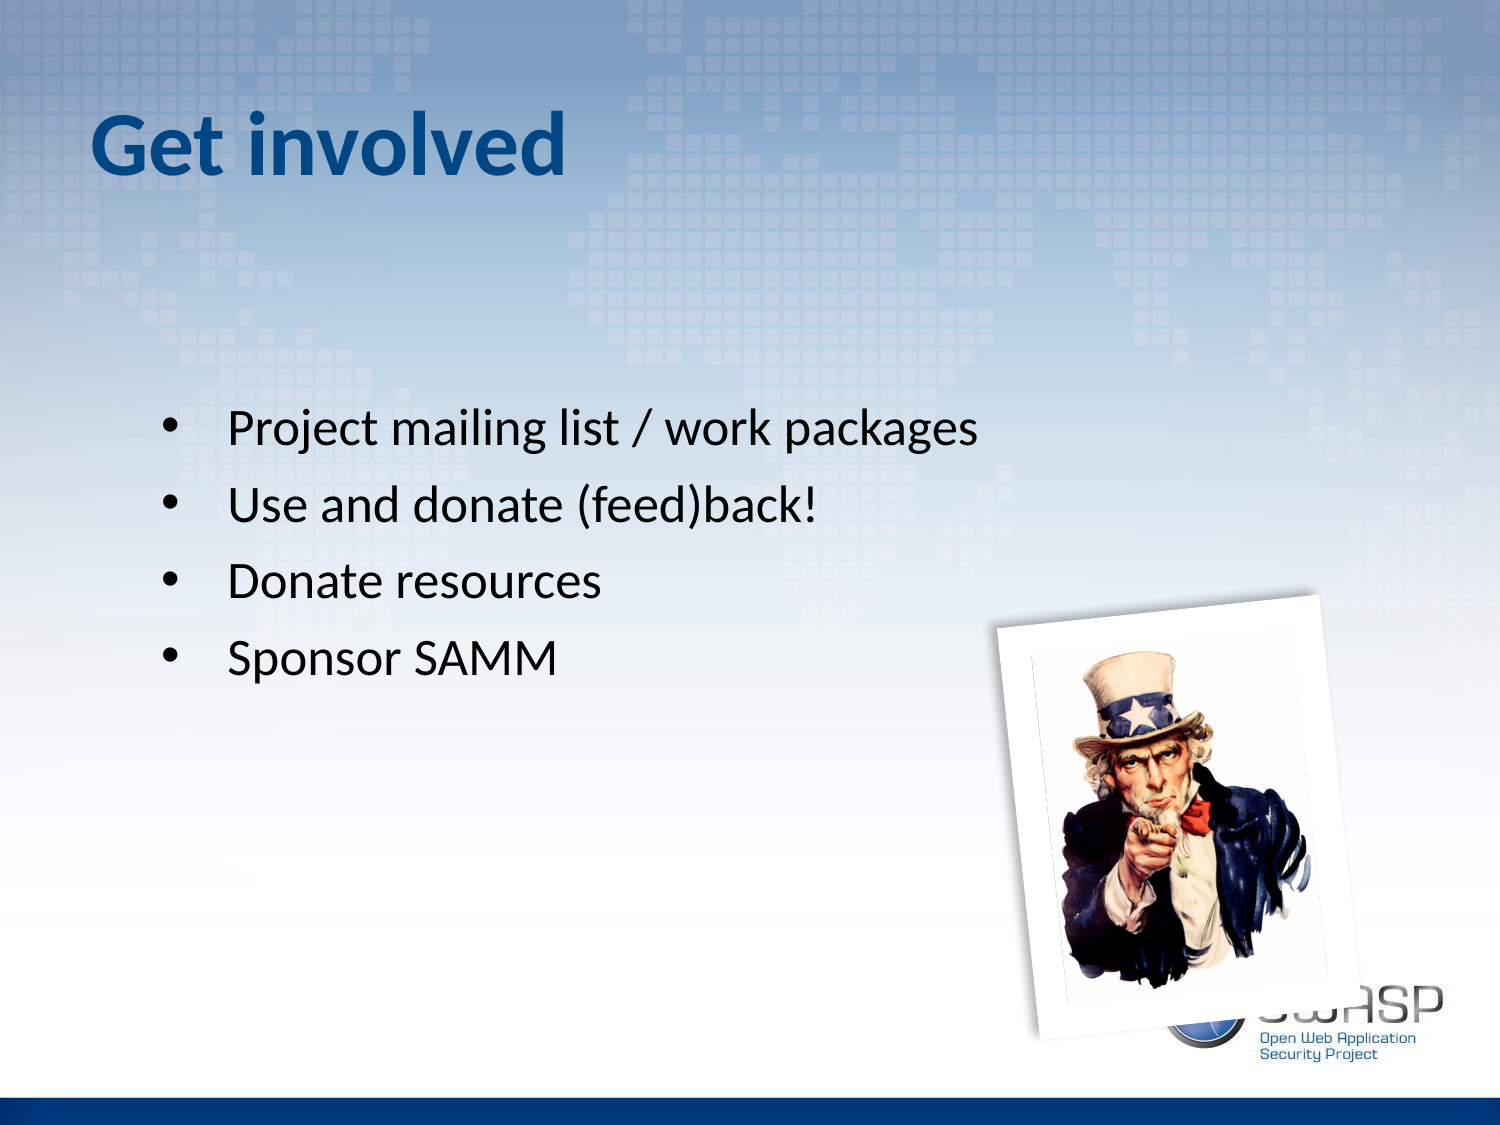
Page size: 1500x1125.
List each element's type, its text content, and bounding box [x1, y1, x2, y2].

picture [0, 0, 1500, 1125]
list Project mailing list / work packages Use and donate (feed)back! Donate resources Sponsor SAMM [146, 378, 1459, 1038]
title Get involved [75, 45, 1425, 233]
